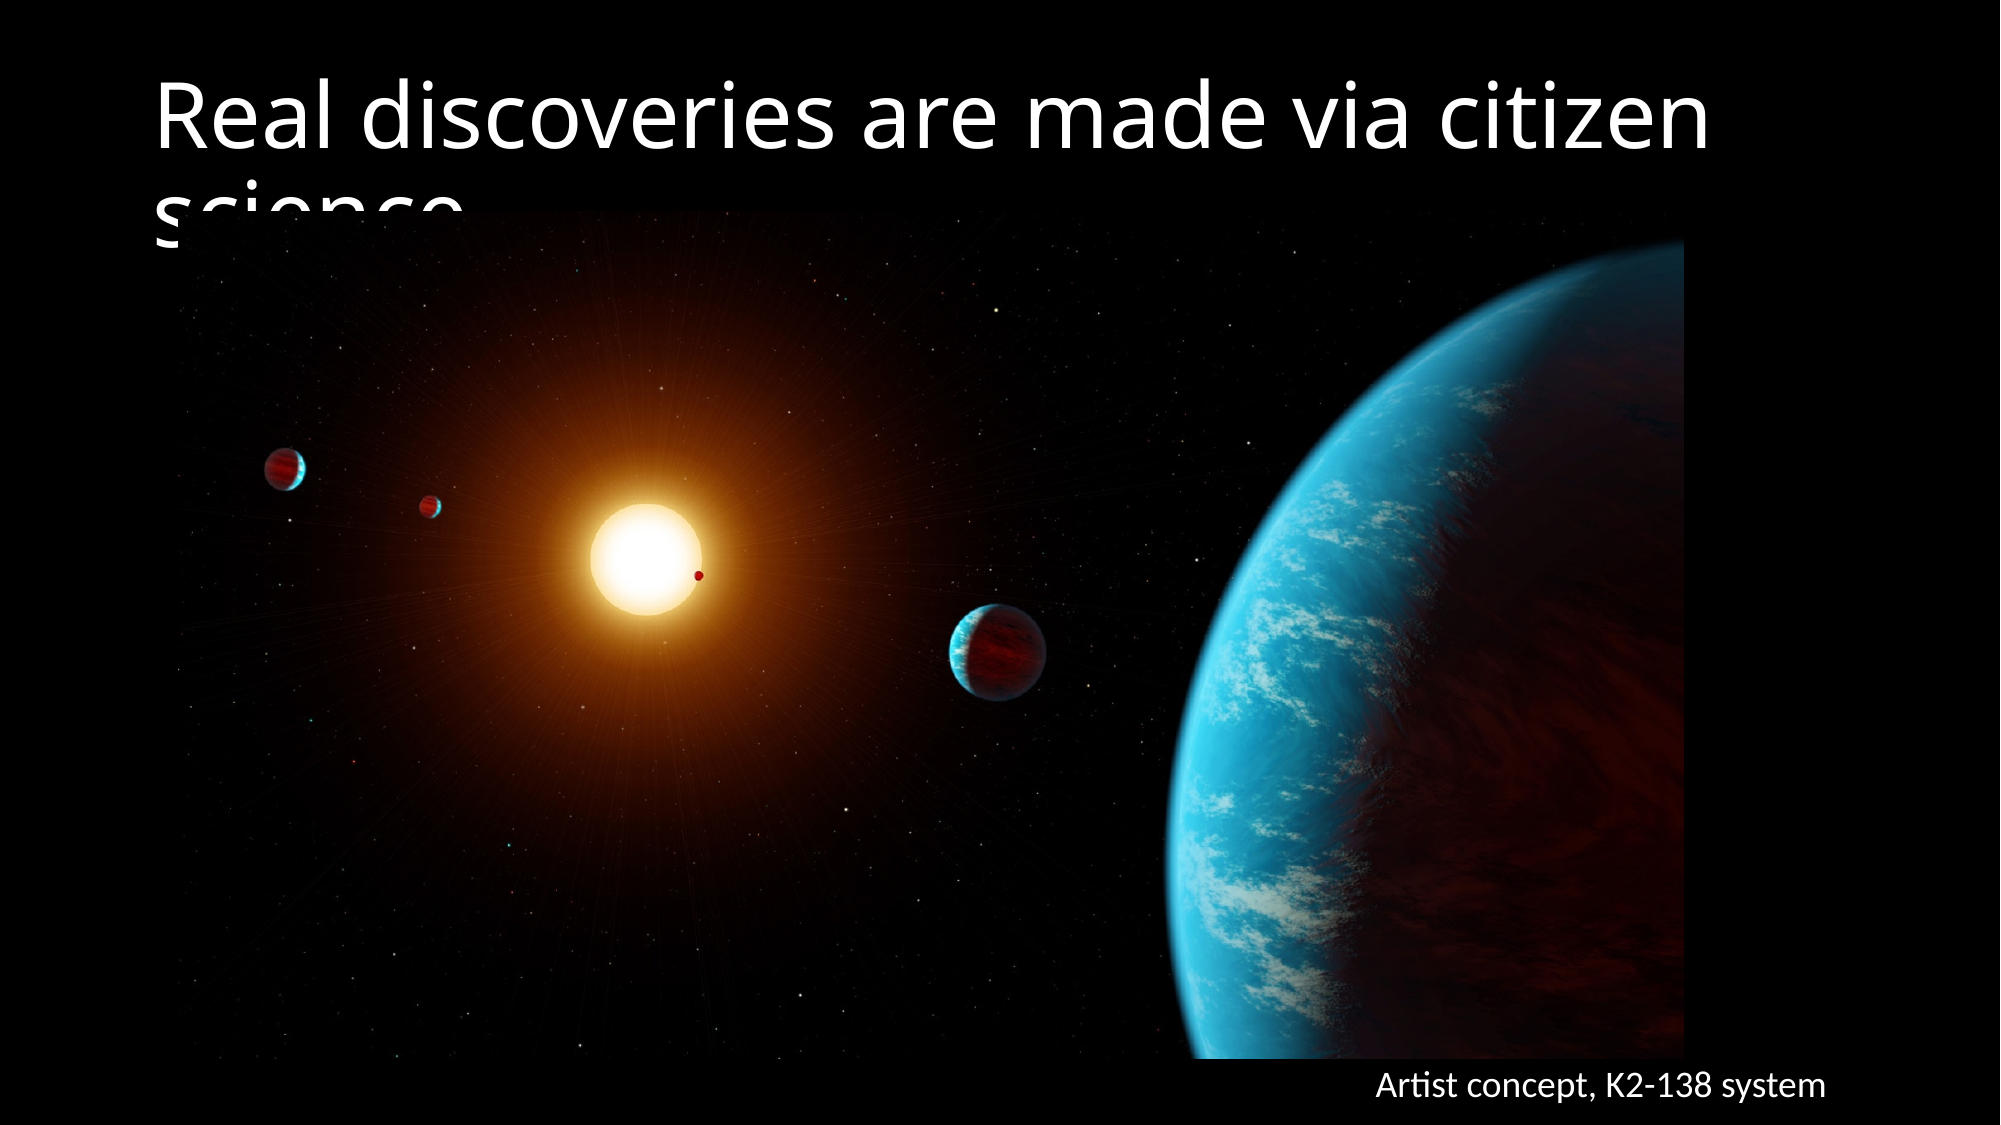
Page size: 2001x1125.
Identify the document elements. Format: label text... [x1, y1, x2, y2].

title Real discoveries are made via citizen science [137, 59, 1863, 278]
picture [178, 211, 1684, 1059]
text_box Artist concept, K2-138 system [1360, 1052, 1843, 1113]
